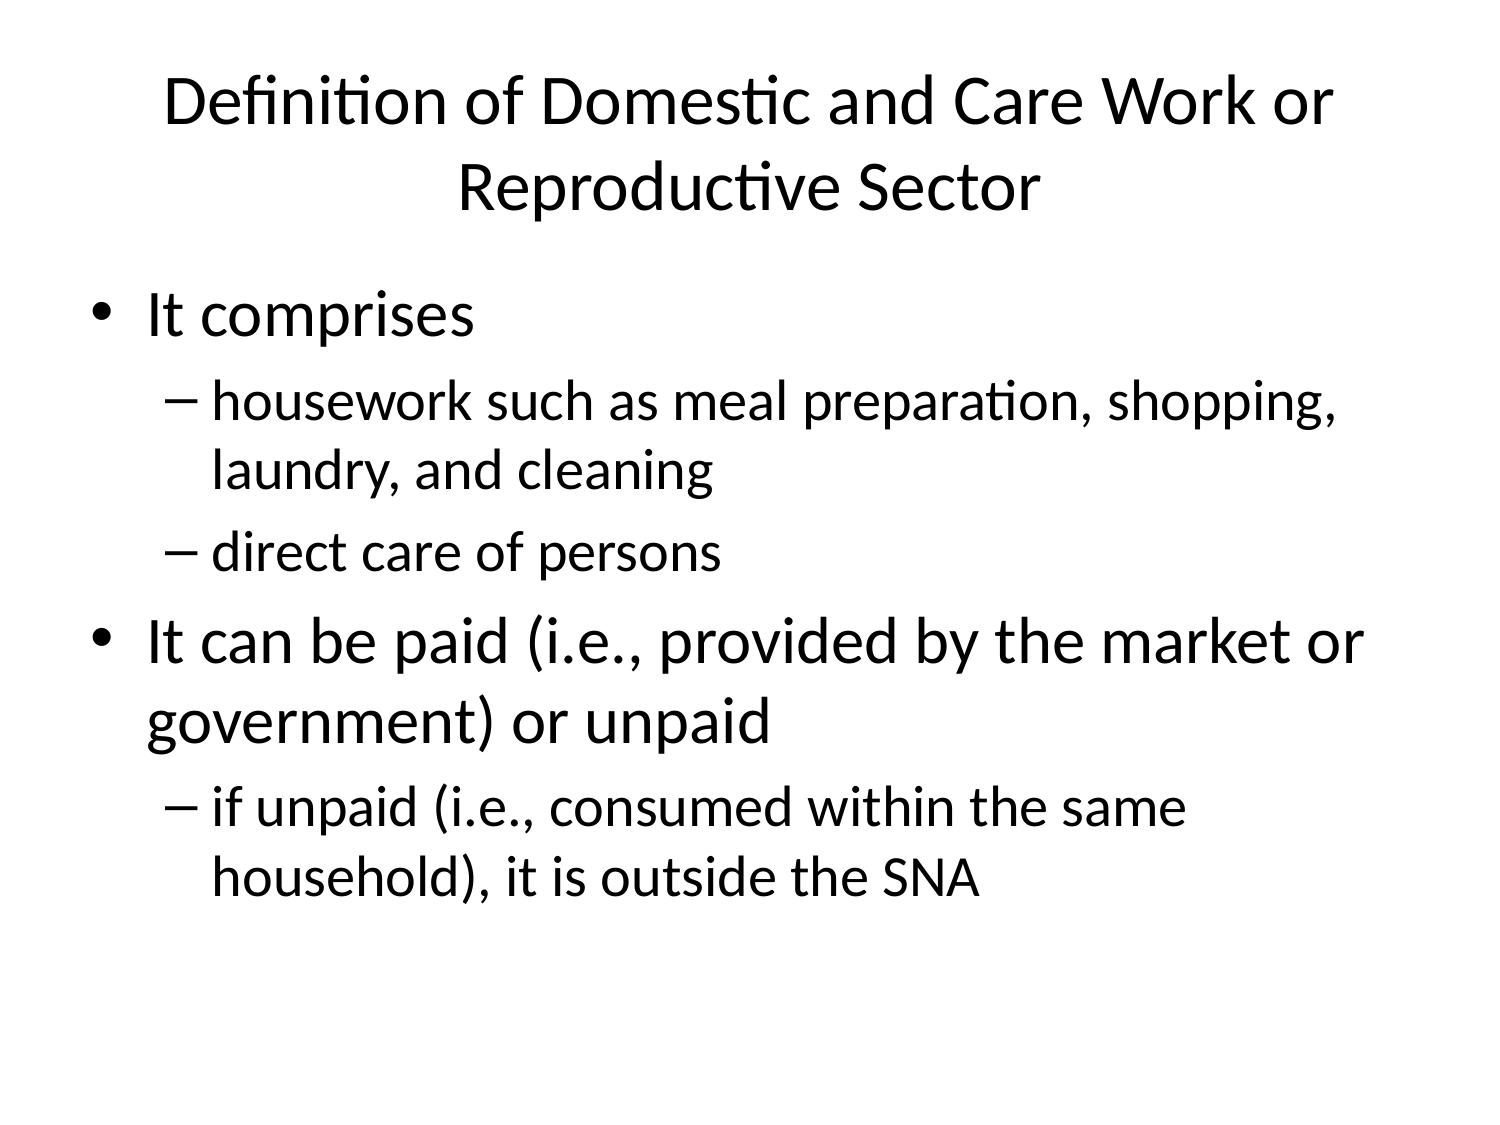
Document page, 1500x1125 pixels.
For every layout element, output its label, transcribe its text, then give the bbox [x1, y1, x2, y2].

title Definition of Domestic and Care Work or Reproductive Sector [75, 45, 1425, 233]
list It comprises housework such as meal preparation, shopping, laundry, and cleaning direct care of persons It can be paid (i.e., provided by the market or government) or unpaid if unpaid (i.e., consumed within the same household), it is outside the SNA [75, 262, 1425, 1125]
